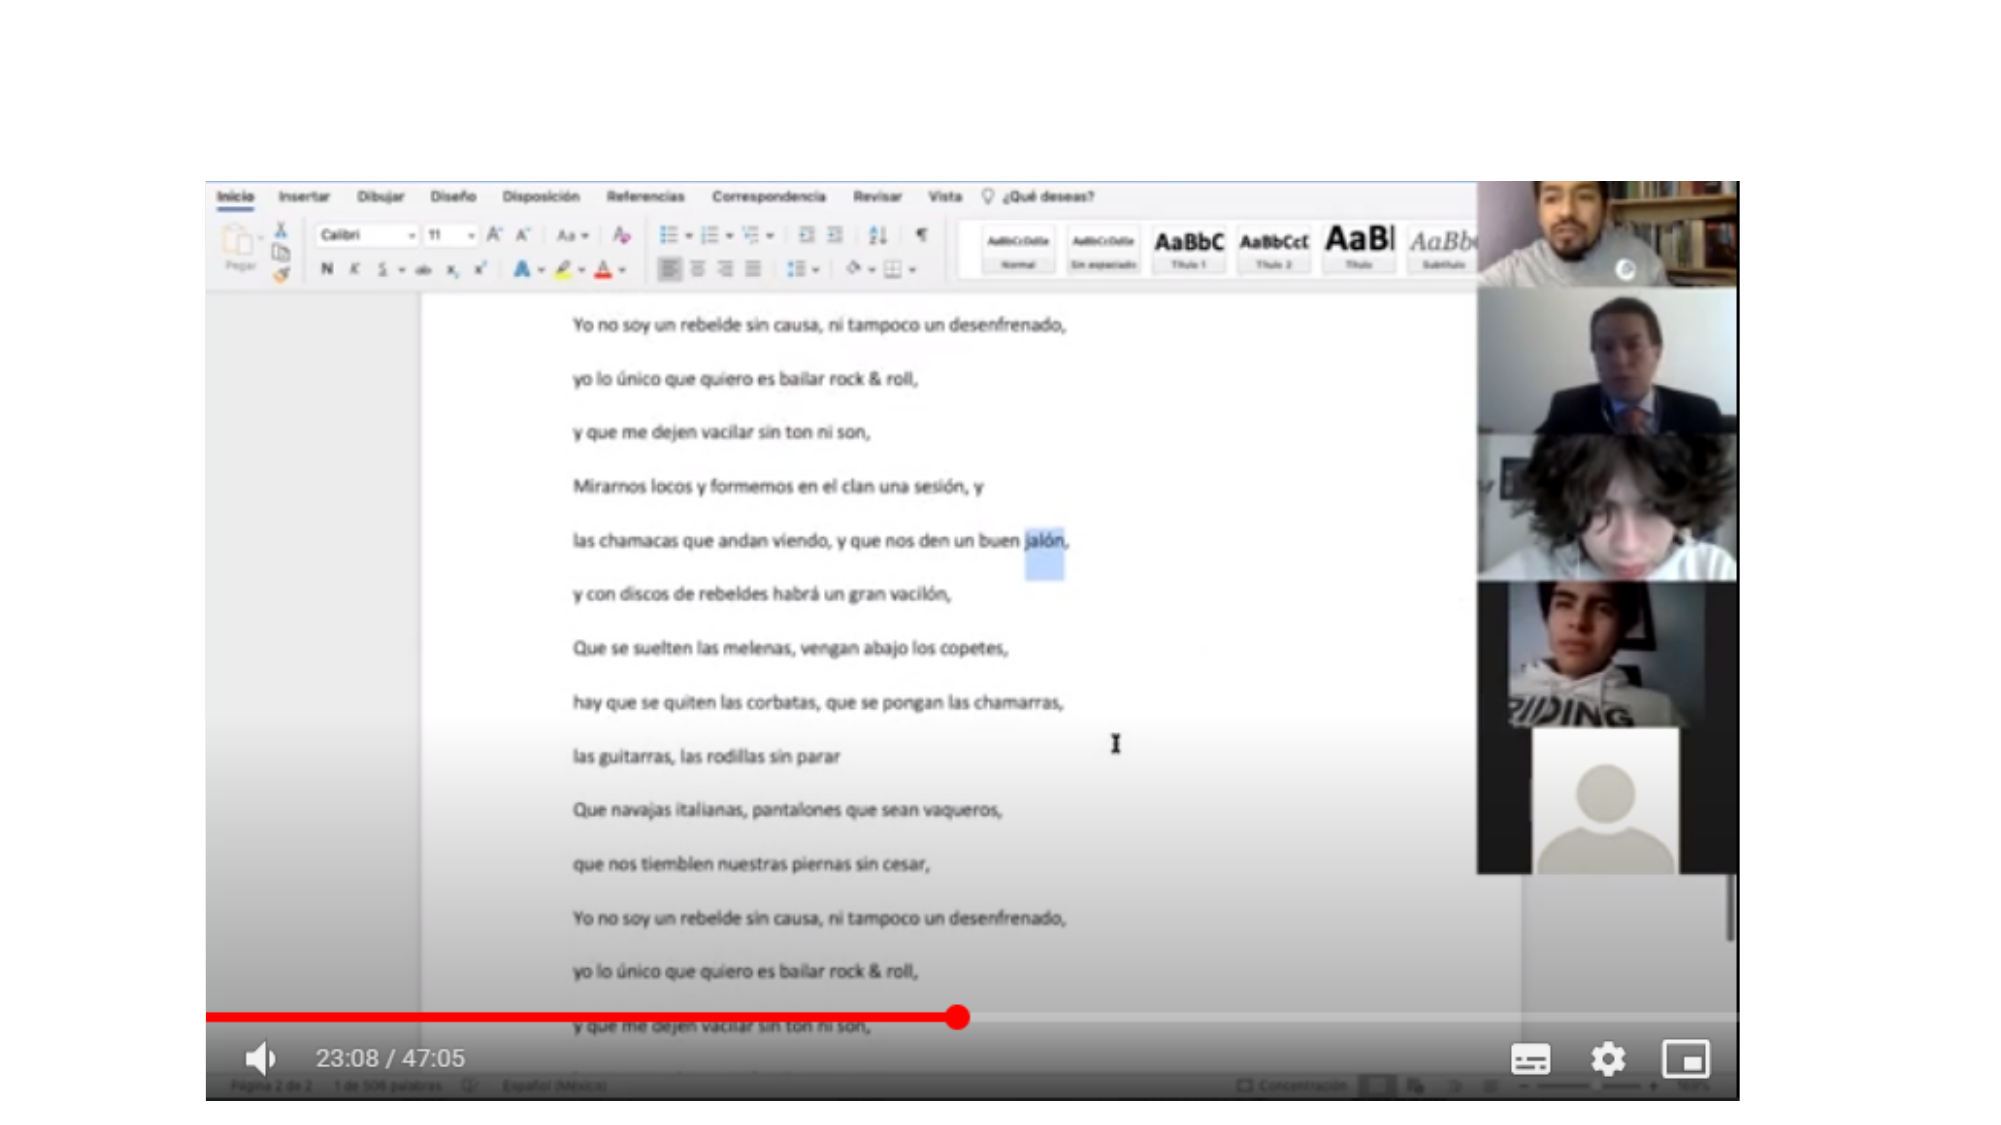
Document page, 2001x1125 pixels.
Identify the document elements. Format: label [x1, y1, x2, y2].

picture [205, 181, 1740, 1102]
